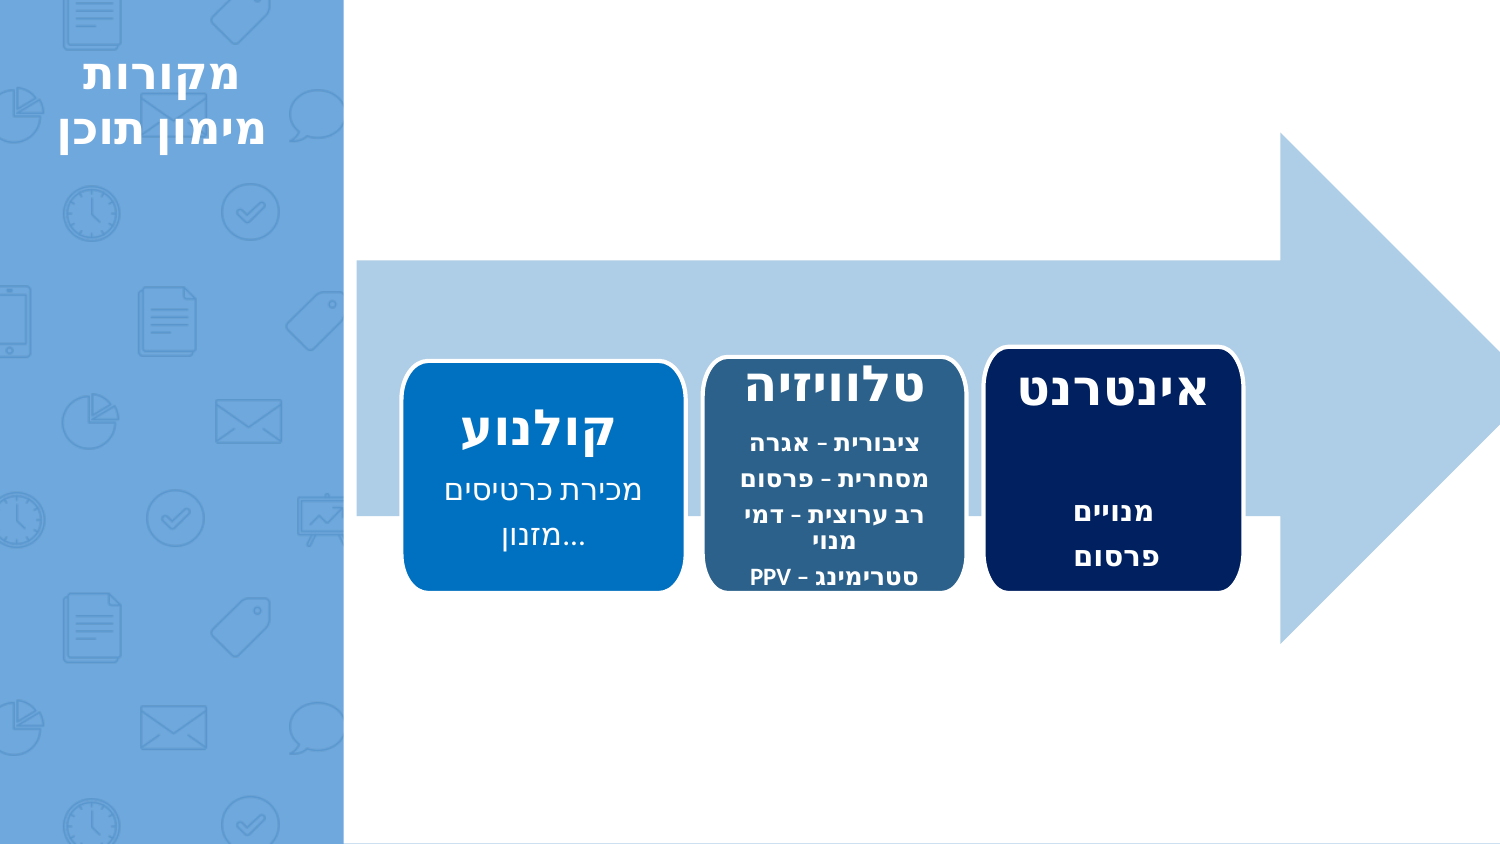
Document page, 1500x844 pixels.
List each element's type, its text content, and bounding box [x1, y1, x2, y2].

text_box [356, 132, 1500, 645]
text_box טלוויזיה ציבורית – אגרה מסחרית – פרסום רב ערוצית – דמי מנוי סטרימינג – PPV [700, 354, 969, 596]
text_box אינטרנט מנויים פרסום תוכן שיווקי [981, 344, 1246, 596]
title מקורות מימון תוכן [21, 28, 303, 170]
text_box קולנוע מכירת כרטיסים מזנון... [399, 358, 688, 596]
